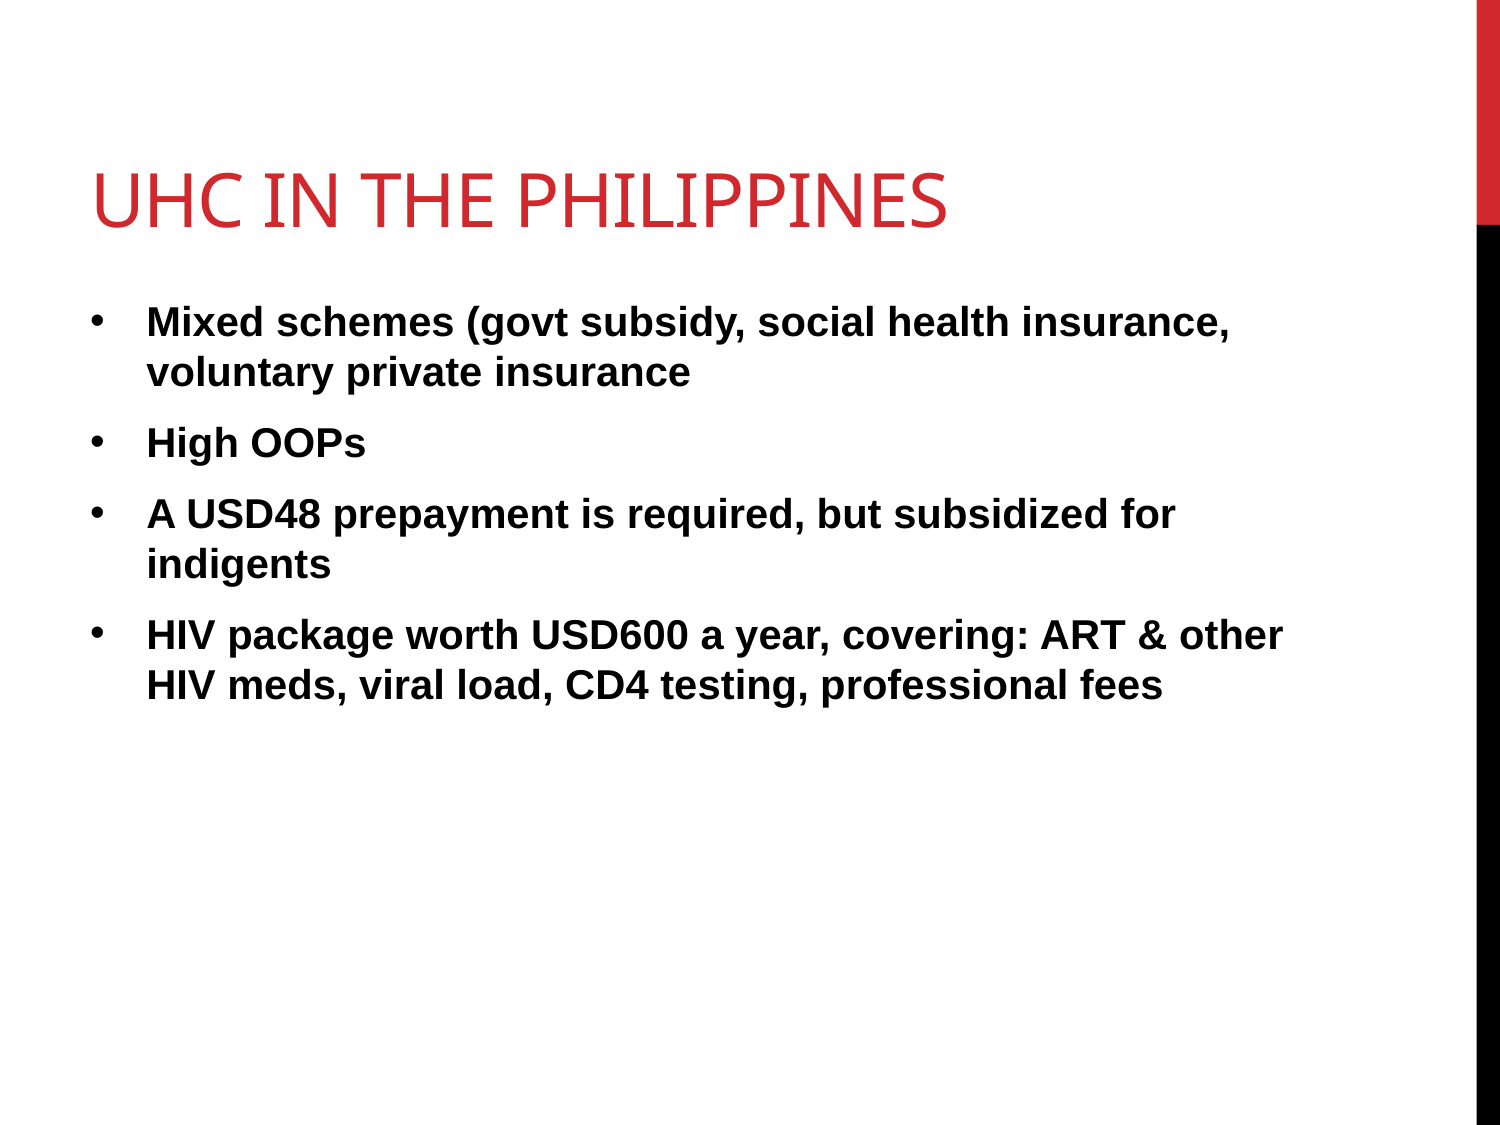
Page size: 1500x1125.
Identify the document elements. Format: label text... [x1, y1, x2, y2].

list Mixed schemes (govt subsidy, social health insurance, voluntary private insurance High OOPs A USD48 prepayment is required, but subsidized for indigents HIV package worth USD600 a year, covering: ART & other HIV meds, viral load, CD4 testing, professional fees [75, 287, 1325, 1005]
title UHC in the philippines [75, 25, 1025, 250]
